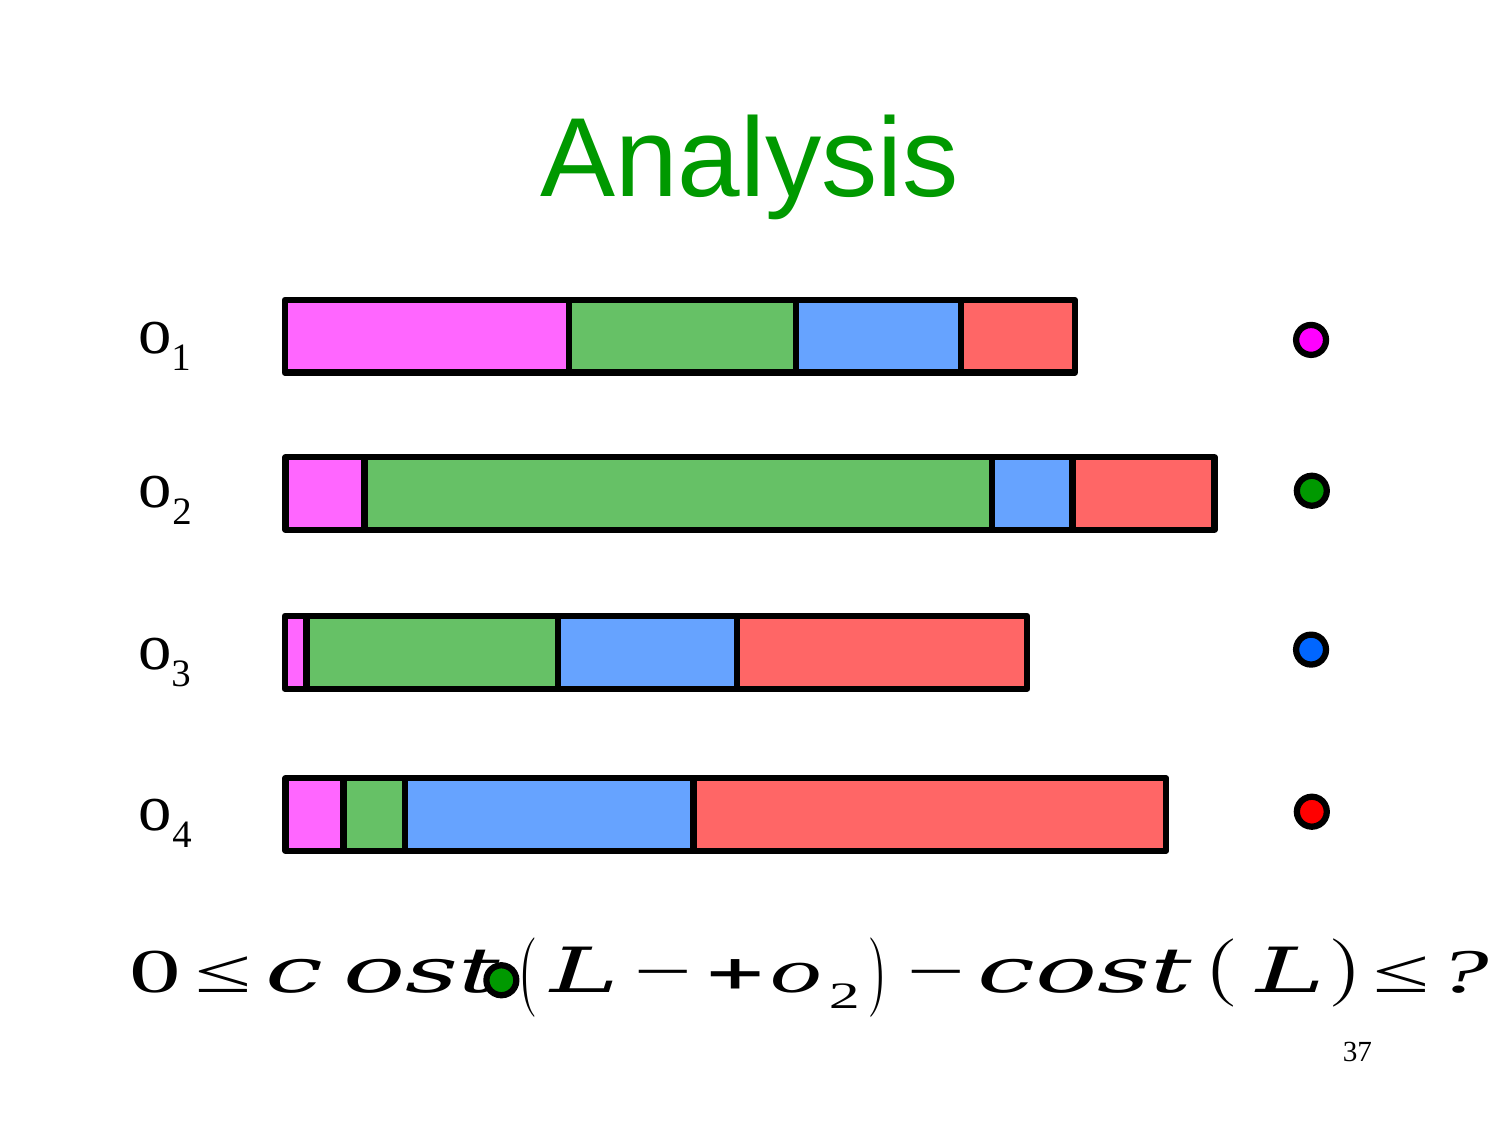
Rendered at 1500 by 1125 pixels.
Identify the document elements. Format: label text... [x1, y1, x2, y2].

text_box [961, 299, 1075, 373]
text_box [364, 457, 991, 530]
text_box [306, 616, 558, 689]
text_box [1296, 634, 1327, 665]
text_box [285, 778, 343, 851]
text_box [284, 616, 306, 689]
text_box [129, 933, 1497, 1022]
text_box [693, 778, 1166, 851]
text_box [1072, 457, 1215, 530]
text_box o4 [102, 756, 228, 863]
text_box [795, 299, 961, 373]
text_box [1296, 796, 1327, 827]
text_box [991, 457, 1072, 530]
text_box [737, 616, 1028, 689]
text_box [558, 616, 737, 689]
text_box [1296, 475, 1327, 506]
slide_number 37 [1074, 1030, 1388, 1101]
text_box o3 [101, 595, 228, 702]
title Analysis [112, 57, 1388, 246]
text_box [343, 778, 404, 851]
text_box [285, 457, 364, 530]
text_box [404, 778, 693, 851]
text_box [569, 299, 795, 373]
text_box o2 [102, 433, 228, 540]
text_box o1 [101, 279, 228, 386]
text_box [284, 299, 569, 373]
text_box [1296, 324, 1327, 355]
